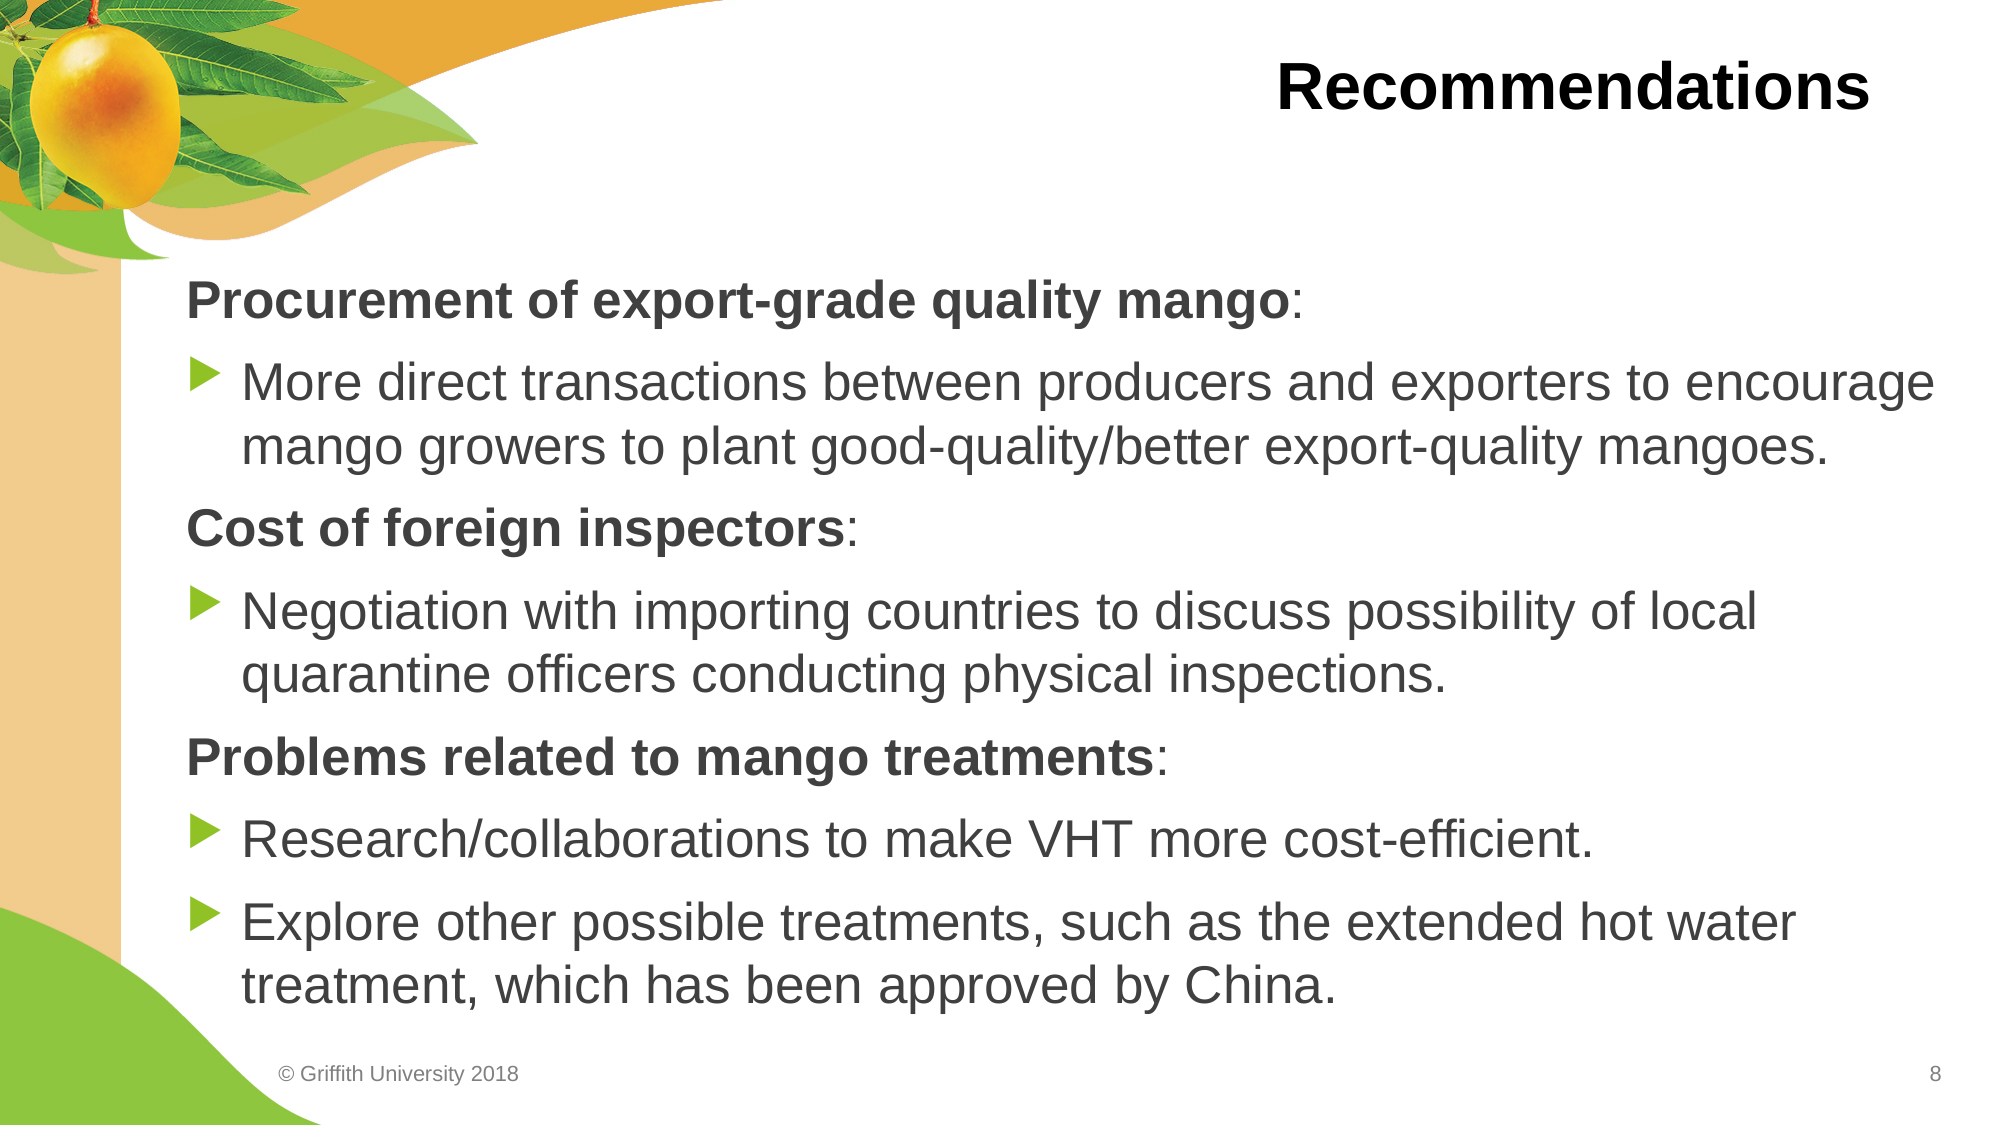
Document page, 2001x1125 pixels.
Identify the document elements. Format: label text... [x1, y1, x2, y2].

list Procurement of export-grade quality mango: More direct transactions between producers and exporters to encourage mango growers to plant good-quality/better export-quality mangoes. Cost of foreign inspectors: Negotiation with importing countries to discuss possibility of local quarantine officers conducting physical inspections. Problems related to mango treatments: Research/collaborations to make VHT more cost-efficient. Explore other possible treatments, such as the extended hot water treatment, which has been approved by China. [171, 257, 1972, 1025]
picture [0, 0, 2000, 1125]
text_box Recommendations [171, 34, 1888, 206]
